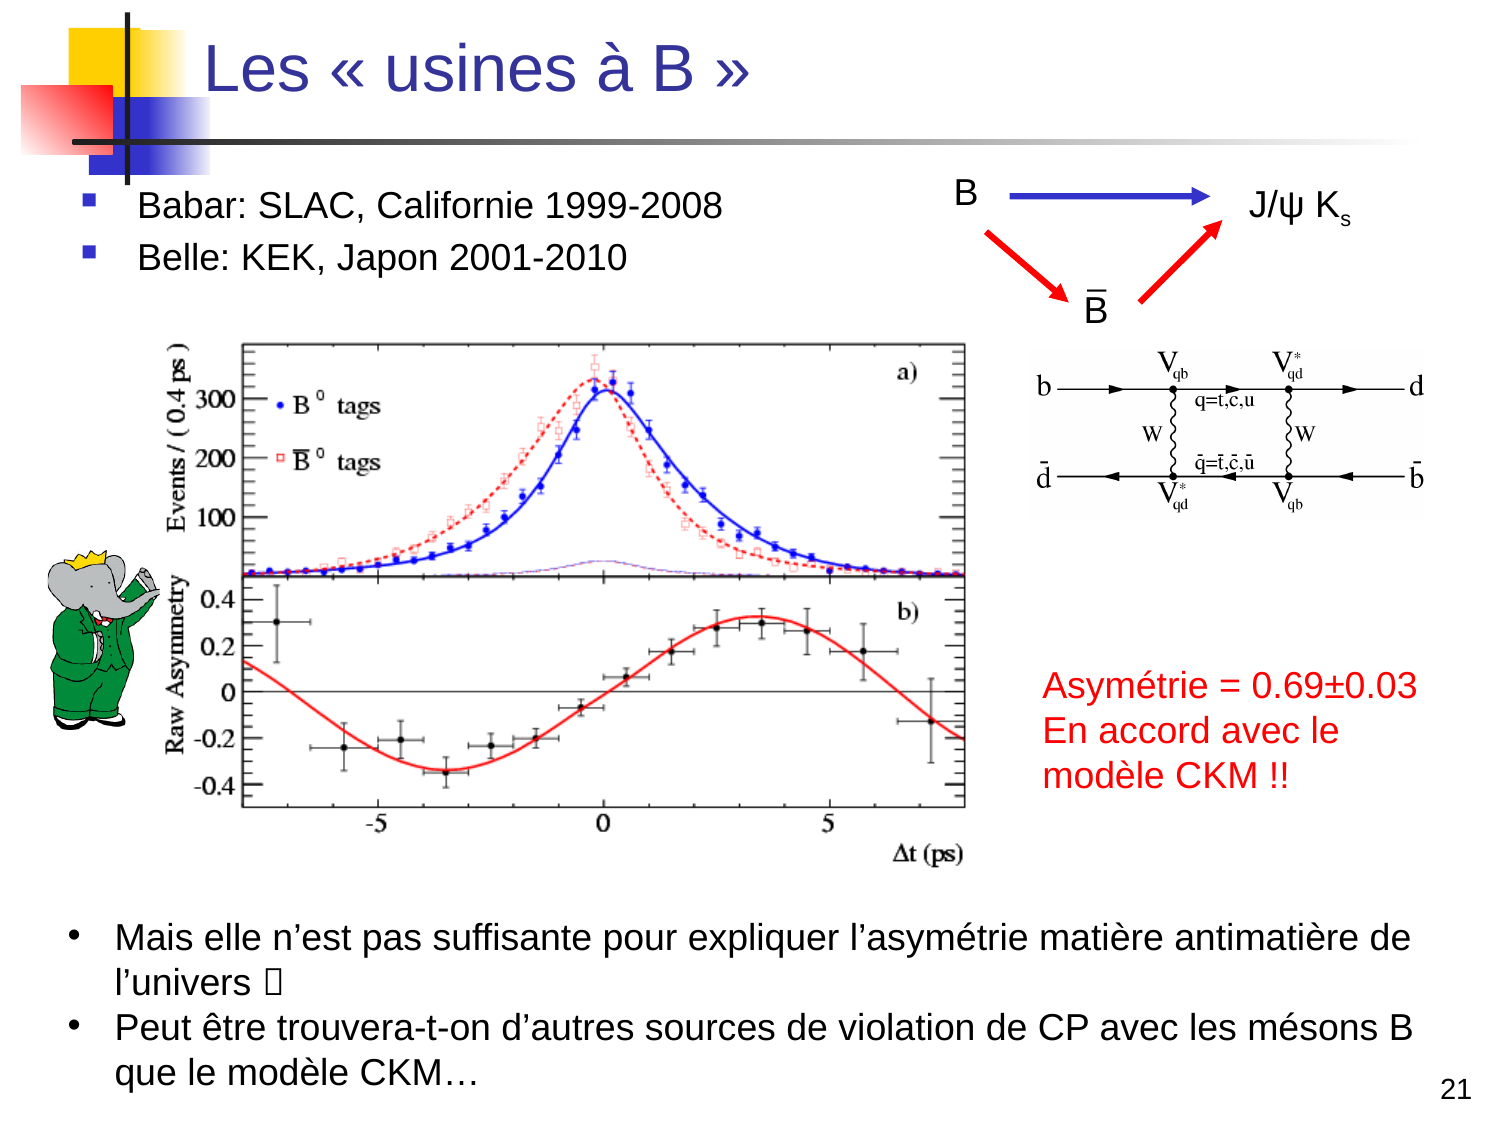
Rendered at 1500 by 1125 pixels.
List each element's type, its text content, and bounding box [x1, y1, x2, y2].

text_box Asymétrie = 0.69±0.03 En accord avec le modèle CKM !! [1027, 653, 1453, 804]
text_box J/ψ Ks [1234, 172, 1447, 239]
list Babar: SLAC, Californie 1999-2008 Belle: KEK, Japon 2001-2010 [65, 173, 1023, 849]
text_box B [1068, 279, 1187, 339]
picture [47, 325, 982, 870]
text_box Mais elle n’est pas suffisante pour expliquer l’asymétrie matière antimatière de l’univers  Peut être trouvera-t-on d’autres sources de violation de CP avec les mésons B que le modèle CKM… [53, 905, 1453, 1100]
text_box [985, 231, 1069, 303]
text_box _ [1072, 244, 1168, 300]
text_box [1009, 190, 1211, 203]
title Les « usines à B » [188, 35, 1468, 113]
slide_number 21 [1394, 1050, 1488, 1113]
picture [1027, 349, 1424, 518]
text_box B [938, 160, 1057, 221]
text_box [1168, 219, 1223, 275]
